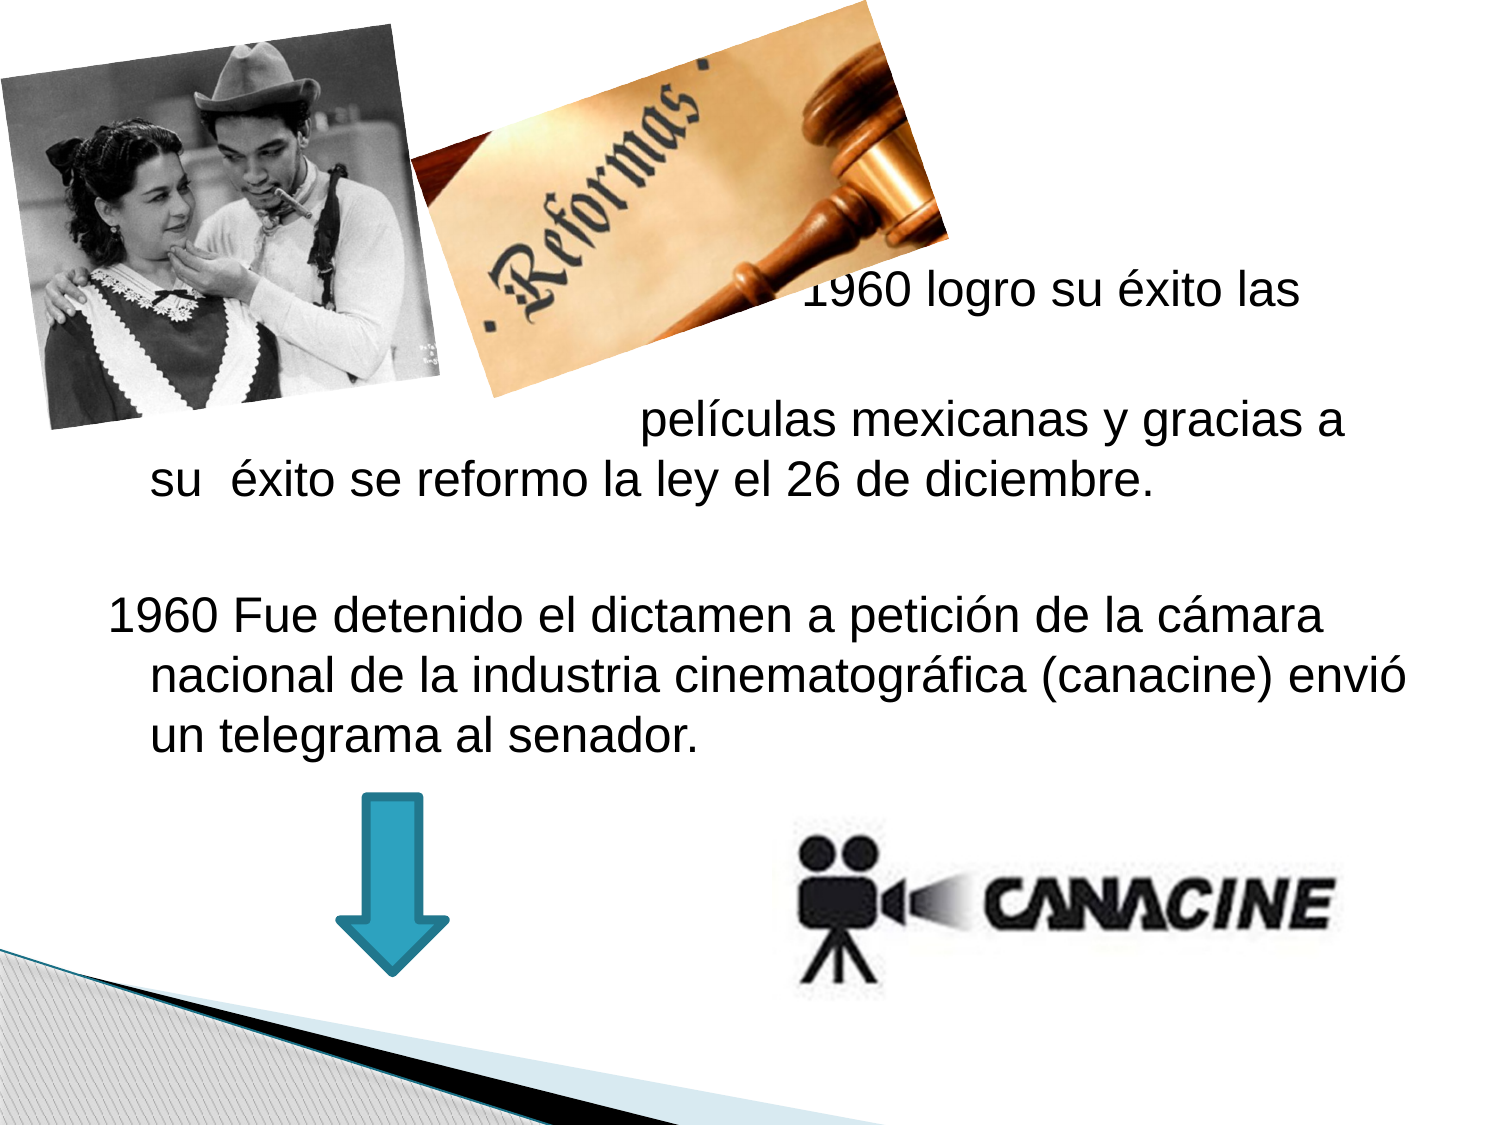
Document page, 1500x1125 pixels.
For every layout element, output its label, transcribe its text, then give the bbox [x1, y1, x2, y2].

list 1960 logro su éxito las películas mexicanas y gracias a su éxito se reformo la ley el 26 de diciembre. 1960 Fue detenido el dictamen a petición de la cámara nacional de la industria cinematográfica (canacine) envió un telegrama al senador. [75, 243, 1425, 986]
text_box [335, 792, 450, 978]
picture [772, 726, 1364, 1087]
picture [1, 0, 948, 430]
